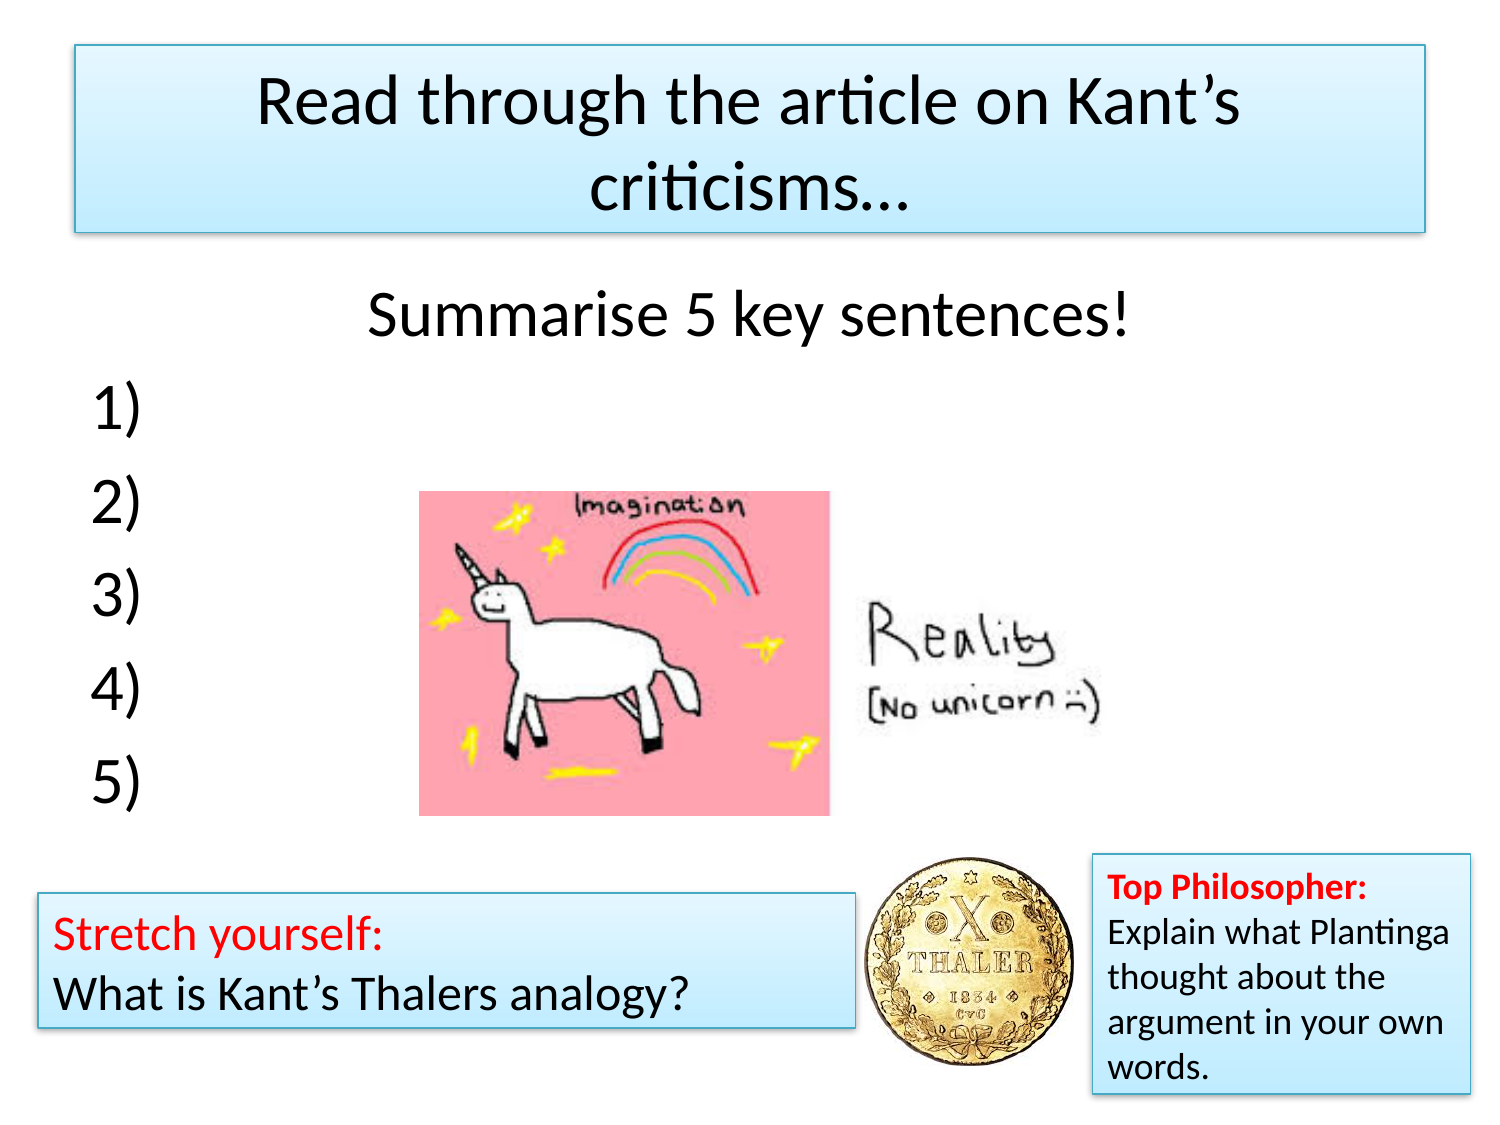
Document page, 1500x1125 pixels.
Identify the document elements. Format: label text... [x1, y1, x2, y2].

picture [418, 491, 1163, 816]
title Read through the article on Kant’s criticisms… [74, 44, 1426, 233]
picture [864, 856, 1074, 1066]
text_box Stretch yourself: What is Kant’s Thalers analogy? [37, 892, 856, 1029]
list Summarise 5 key sentences! 1) 2) 3) 4) 5) [75, 262, 1425, 1005]
text_box Top Philosopher: Explain what Plantinga thought about the argument in your own words. [1092, 853, 1471, 1095]
